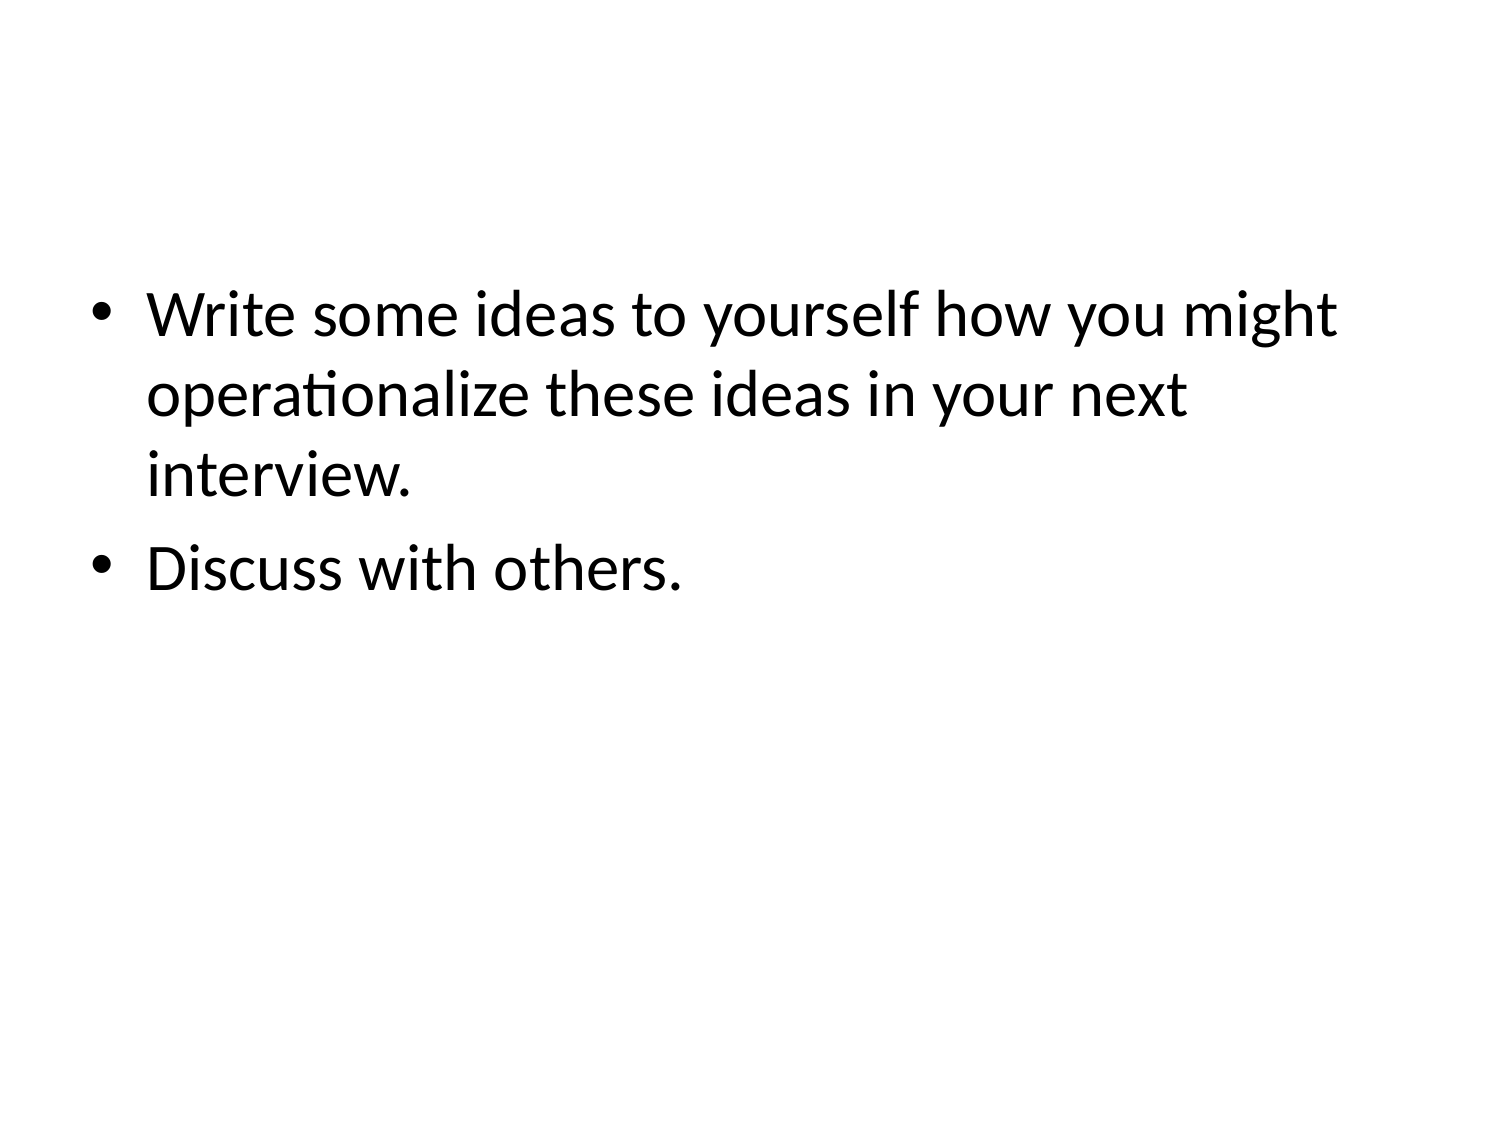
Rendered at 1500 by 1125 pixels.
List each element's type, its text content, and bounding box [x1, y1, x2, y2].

list Write some ideas to yourself how you might operationalize these ideas in your next interview. Discuss with others. [75, 262, 1425, 1005]
